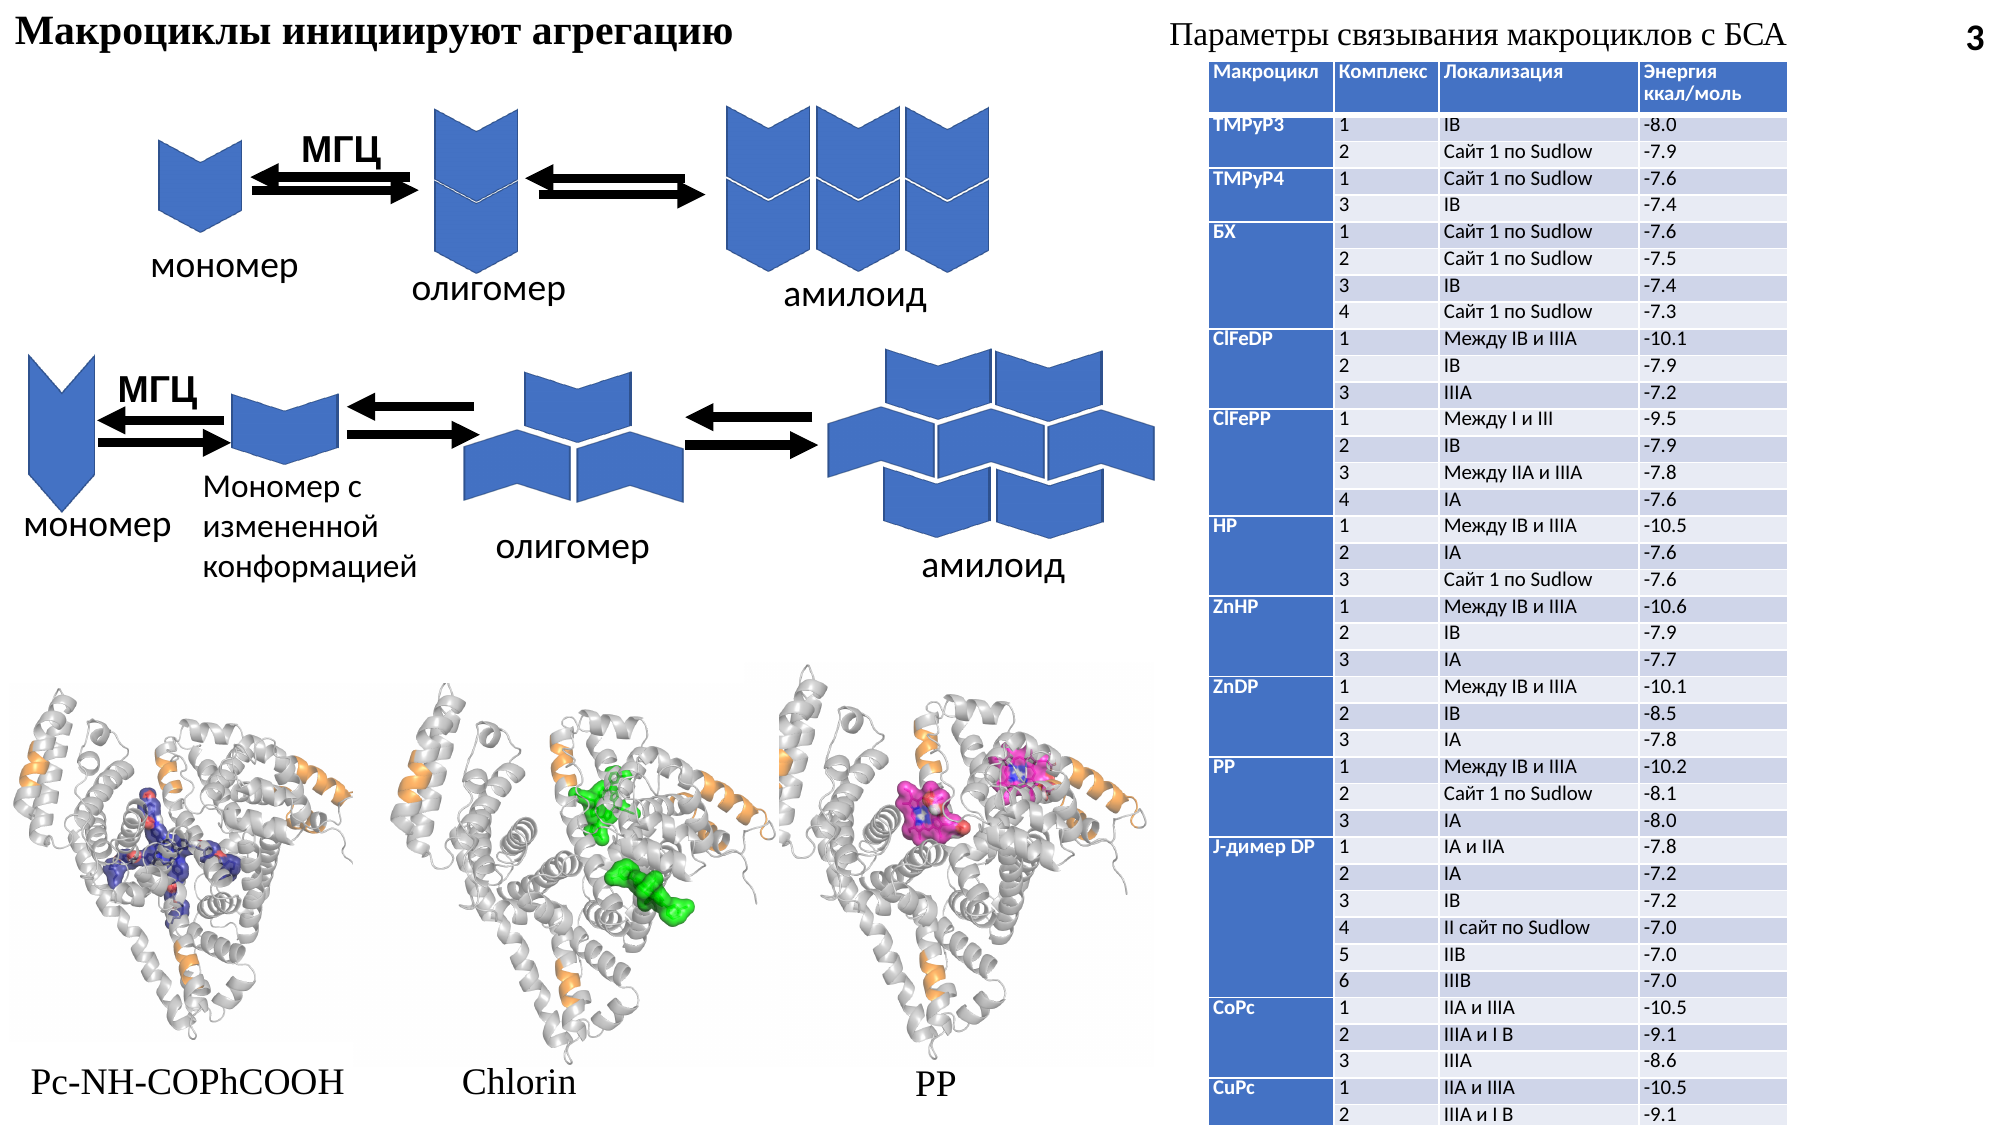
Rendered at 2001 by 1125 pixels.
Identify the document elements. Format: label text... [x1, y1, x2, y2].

table_cell -9.1 [1640, 1025, 1787, 1050]
table_header Локализация [1440, 62, 1638, 112]
table_cell 2 [1335, 142, 1438, 167]
table_cell IB [1440, 891, 1638, 916]
table_cell -7.6 [1640, 223, 1787, 248]
table_cell 4 [1335, 490, 1438, 515]
table_cell -10.1 [1640, 677, 1787, 702]
table_cell -8.6 [1640, 1052, 1787, 1077]
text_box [134, 105, 989, 293]
table_cell 2 [1335, 704, 1438, 729]
table_cell 3 [1335, 570, 1438, 595]
table_cell 1 [1335, 517, 1438, 542]
table_header Энергия ккал/моль [1640, 62, 1787, 112]
table_cell -7.6 [1640, 169, 1787, 194]
text_box амилоид [768, 293, 943, 322]
table_cell -7.2 [1640, 891, 1787, 916]
table_cell Между IB и IIIA [1440, 597, 1638, 622]
table_cell -7.0 [1640, 945, 1787, 970]
table_cell IIA и IIIA [1440, 1079, 1638, 1104]
text_box Макроциклы инициируют агрегацию [0, 0, 822, 61]
table_cell -7.5 [1640, 249, 1787, 274]
table_cell 2 [1335, 624, 1438, 649]
table_cell 1 [1335, 998, 1438, 1023]
table_cell 4 [1335, 303, 1438, 328]
table_cell IIIA [1440, 1052, 1638, 1077]
text_box Параметры связывания макроциклов с БСА [1154, 4, 1902, 60]
table_cell БХ [1209, 223, 1333, 328]
table_cell -8.0 [1640, 118, 1787, 141]
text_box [7, 348, 1155, 598]
table_cell -9.5 [1640, 410, 1787, 435]
table_cell IIA и IIIA [1440, 998, 1638, 1023]
table_cell 6 [1335, 972, 1438, 997]
table_cell 3 [1335, 463, 1438, 488]
table_cell ZnDP [1209, 677, 1333, 756]
table_cell -7.4 [1640, 276, 1787, 301]
table_cell 2 [1335, 544, 1438, 569]
table_cell Сайт 1 по Sudlow [1440, 784, 1638, 809]
table_cell -9.1 [1640, 1105, 1787, 1125]
table_cell Между IB и IIIA [1440, 758, 1638, 783]
table_cell II сайт по Sudlow [1440, 918, 1638, 943]
table_cell Сайт 1 по Sudlow [1440, 303, 1638, 328]
table_cell IA [1440, 731, 1638, 756]
table_cell -7.6 [1640, 570, 1787, 595]
table_cell -10.5 [1640, 517, 1787, 542]
table_cell -8.5 [1640, 704, 1787, 729]
table_cell PP [1209, 758, 1333, 836]
table_cell -7.7 [1640, 651, 1787, 676]
table_cell Между IB и IIIA [1440, 330, 1638, 355]
table_cell Между IB и IIIA [1440, 517, 1638, 542]
table_cell ClFePP [1209, 410, 1333, 515]
table_cell -10.5 [1640, 998, 1787, 1023]
table_cell -10.1 [1640, 330, 1787, 355]
table_cell 1 [1335, 758, 1438, 783]
table_cell -8.1 [1640, 784, 1787, 809]
table_cell Между I и III [1440, 410, 1638, 435]
table_cell 1 [1335, 1079, 1438, 1104]
table_cell IIIA и I B [1440, 1025, 1638, 1050]
table_cell IB [1440, 704, 1638, 729]
table_cell -7.8 [1640, 463, 1787, 488]
table_cell 2 [1335, 437, 1438, 462]
table_cell -7.6 [1640, 544, 1787, 569]
table_cell 2 [1335, 784, 1438, 809]
table_cell 2 [1335, 356, 1438, 381]
table_cell IA [1440, 865, 1638, 890]
table_cell 2 [1335, 1105, 1438, 1125]
table_cell IIIA и I B [1440, 1105, 1638, 1125]
text_box олигомер [396, 293, 582, 316]
table_cell 3 [1335, 1052, 1438, 1077]
table_cell -8.0 [1640, 811, 1787, 836]
table_cell IB [1440, 624, 1638, 649]
picture [9, 662, 1154, 1067]
table_cell 1 [1335, 677, 1438, 702]
table_cell 3 [1335, 891, 1438, 916]
table_cell 2 [1335, 865, 1438, 890]
table_cell -10.2 [1640, 758, 1787, 783]
table_cell Между IIA и IIIA [1440, 463, 1638, 488]
table_cell -7.8 [1640, 731, 1787, 756]
table_cell IA [1440, 651, 1638, 676]
table_cell IIIA [1440, 383, 1638, 408]
table_cell 1 [1335, 118, 1438, 141]
table_cell 1 [1335, 410, 1438, 435]
table_cell -7.2 [1640, 865, 1787, 890]
table_cell -7.0 [1640, 972, 1787, 997]
table_cell 4 [1335, 918, 1438, 943]
table_cell IB [1440, 356, 1638, 381]
table_cell IA и IIA [1440, 838, 1638, 863]
table_cell CuPc [1209, 1079, 1333, 1125]
table_cell IIB [1440, 945, 1638, 970]
table_cell Сайт 1 по Sudlow [1440, 223, 1638, 248]
table_cell Сайт 1 по Sudlow [1440, 169, 1638, 194]
text_box PP [900, 1067, 1037, 1111]
table_cell IB [1440, 276, 1638, 301]
table_cell -10.6 [1640, 597, 1787, 622]
table_cell 2 [1335, 1025, 1438, 1050]
table_cell IB [1440, 118, 1638, 141]
table_cell -10.5 [1640, 1079, 1787, 1104]
table_cell HP [1209, 517, 1333, 595]
table_cell TMPyP4 [1209, 169, 1333, 221]
table_cell Сайт 1 по Sudlow [1440, 142, 1638, 167]
table_cell 1 [1335, 223, 1438, 248]
table_cell -7.9 [1640, 356, 1787, 381]
table_cell -7.9 [1640, 624, 1787, 649]
table_cell IA [1440, 490, 1638, 515]
text_box Chlorin [447, 1067, 820, 1110]
table_cell IB [1440, 437, 1638, 462]
table_cell -7.8 [1640, 838, 1787, 863]
table_cell -7.4 [1640, 196, 1787, 221]
table_cell 1 [1335, 838, 1438, 863]
table_cell Сайт 1 по Sudlow [1440, 249, 1638, 274]
table_cell -7.3 [1640, 303, 1787, 328]
table_cell 1 [1335, 330, 1438, 355]
table_cell ClFeDP [1209, 330, 1333, 408]
table_cell 1 [1335, 597, 1438, 622]
table_cell IB [1440, 196, 1638, 221]
table_cell -7.2 [1640, 383, 1787, 408]
table_cell IA [1440, 544, 1638, 569]
table_cell 3 [1335, 383, 1438, 408]
table_cell 3 [1335, 731, 1438, 756]
table_cell ZnHP [1209, 597, 1333, 676]
table_cell -7.6 [1640, 490, 1787, 515]
text_box Pc-NH-COPhCOOH [15, 1050, 389, 1110]
table_cell -7.9 [1640, 142, 1787, 167]
table_cell 1 [1335, 169, 1438, 194]
table_cell 3 [1335, 276, 1438, 301]
table_cell J-димер DP [1209, 838, 1333, 997]
table_cell -7.9 [1640, 437, 1787, 462]
table_cell CoPc [1209, 998, 1333, 1077]
table_cell Между IB и IIIA [1440, 677, 1638, 702]
table_cell TMPyP3 [1209, 118, 1333, 167]
table_cell 3 [1335, 651, 1438, 676]
table_cell Сайт 1 по Sudlow [1440, 570, 1638, 595]
table_cell 5 [1335, 945, 1438, 970]
table_cell IA [1440, 811, 1638, 836]
table_cell 2 [1335, 249, 1438, 274]
table_header Комплекс [1335, 62, 1438, 112]
table_cell 3 [1335, 811, 1438, 836]
table_cell IIIB [1440, 972, 1638, 997]
table_header Макроцикл [1209, 62, 1333, 112]
table_cell -7.0 [1640, 918, 1787, 943]
text_box 3 [1950, 5, 2000, 66]
table_cell 3 [1335, 196, 1438, 221]
